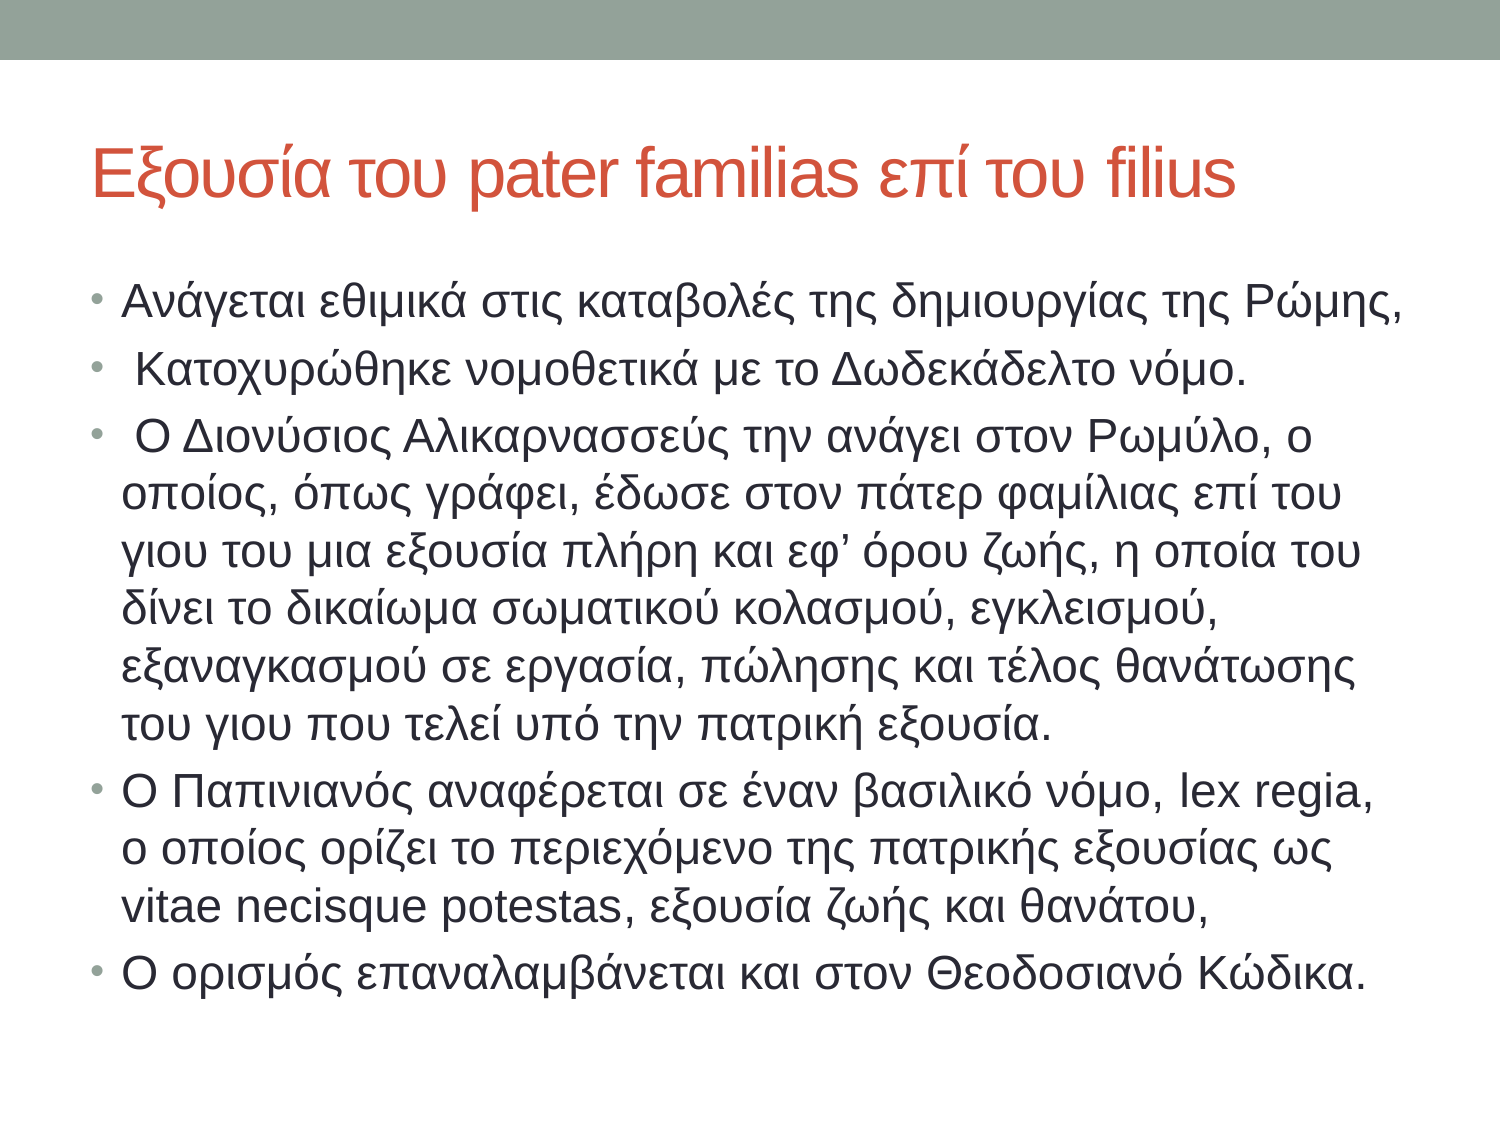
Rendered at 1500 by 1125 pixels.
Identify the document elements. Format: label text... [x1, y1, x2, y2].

title Εξουσία του pater familias επί του filius [75, 87, 1425, 250]
list Ανάγεται εθιμικά στις καταβολές της δημιουργίας της Ρώμης, Κατοχυρώθηκε νομοθετικά με το Δωδεκάδελτο νόμο. Ο Διονύσιος Αλικαρνασσεύς την ανάγει στον Ρωμύλο, ο οποίος, όπως γράφει, έδωσε στον πάτερ φαμίλιας επί του γιου του μια εξουσία πλήρη και εφ’ όρου ζωής, η οποία του δίνει το δικαίωμα σωματικού κολασμού, εγκλεισμού, εξαναγκασμού σε εργασία, πώλησης και τέλος θανάτωσης του γιου που τελεί υπό την πατρική εξουσία. Ο Παπινιανός αναφέρεται σε έναν βασιλικό νόμο, lex regia, ο οποίος ορίζει το περιεχόμενο της πατρικής εξουσίας ως vitae necisque potestas, εξουσία ζωής και θανάτου, Ο ορισμός επαναλαμβάνεται και στον Θεοδοσιανό Κώδικα. [75, 262, 1425, 1063]
